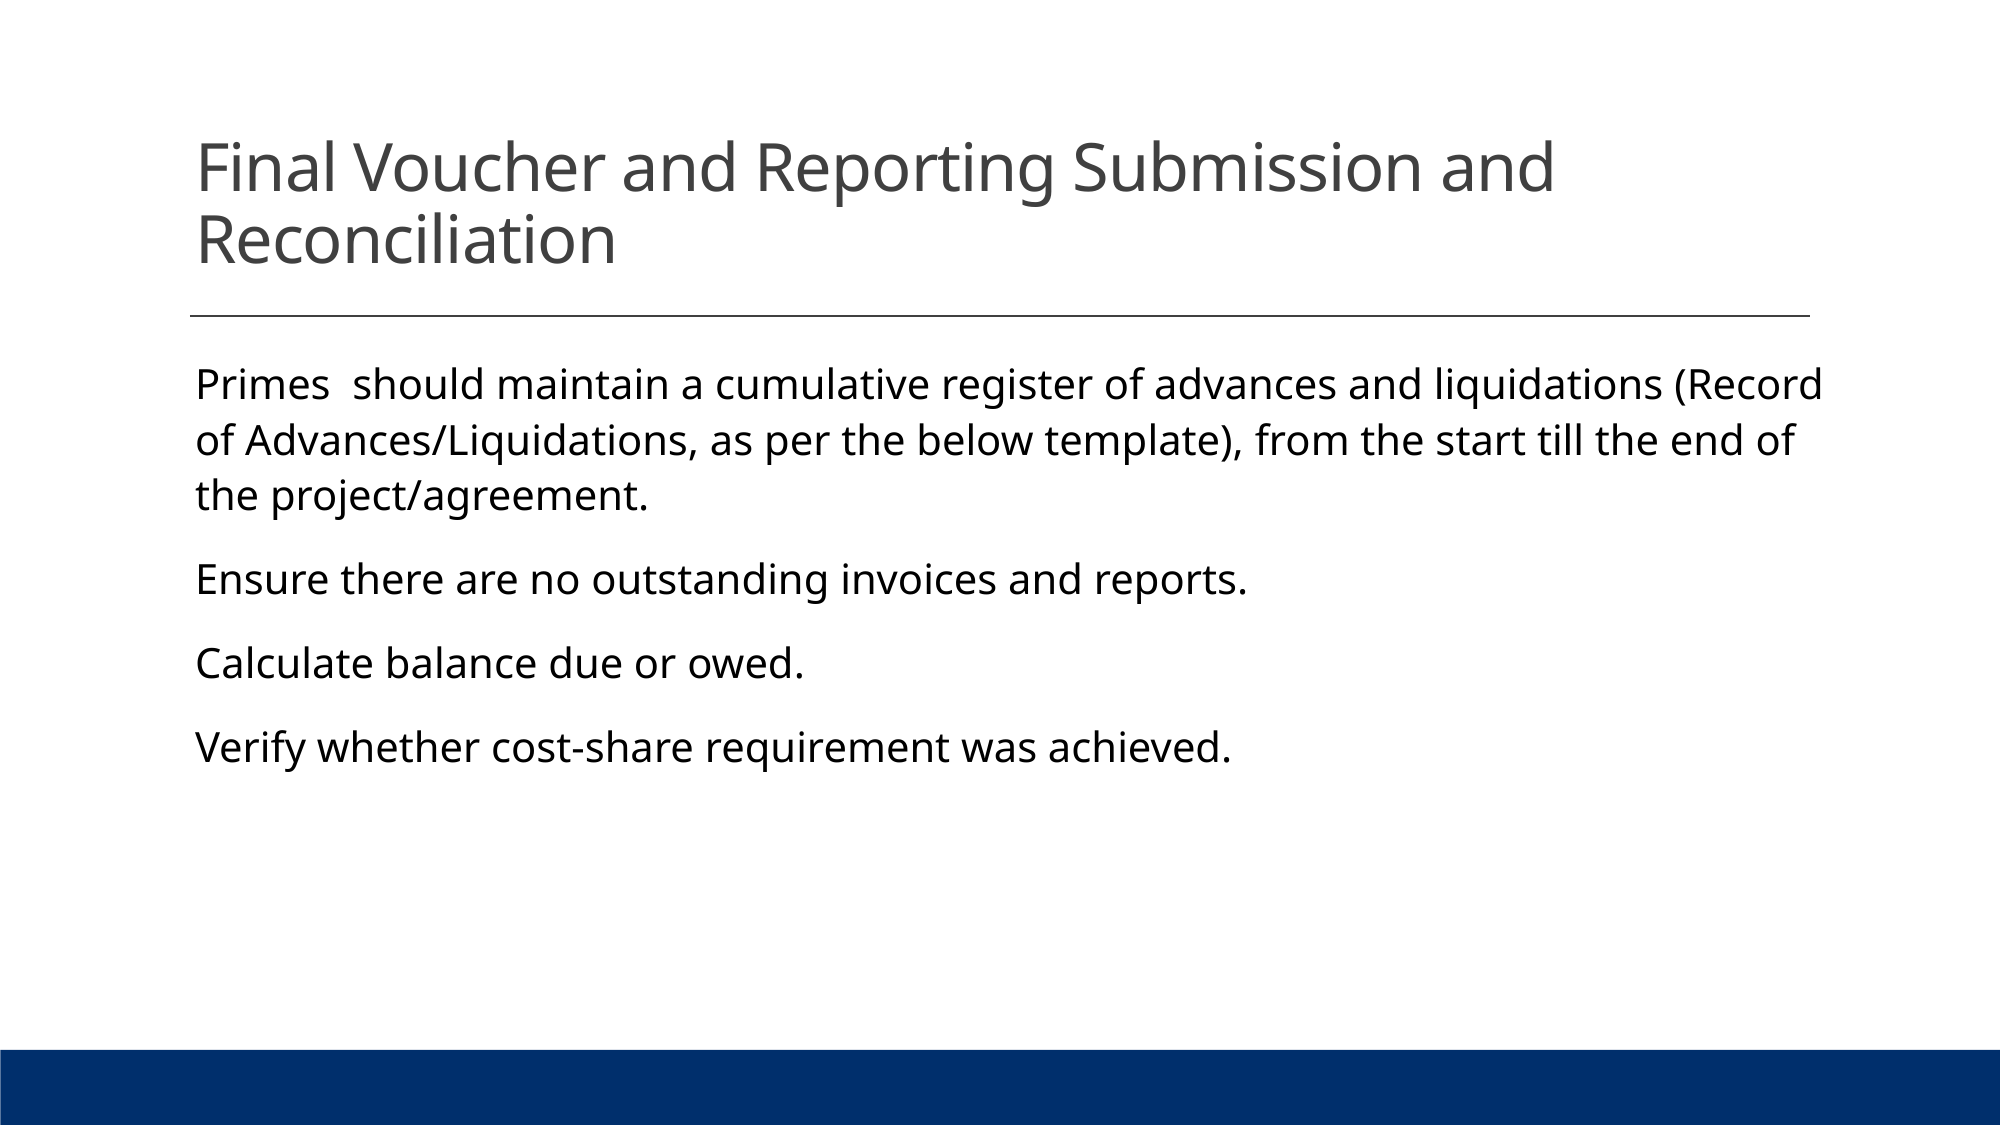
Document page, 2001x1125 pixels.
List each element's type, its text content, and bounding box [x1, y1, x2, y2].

title Final Voucher and Reporting Submission and Reconciliation [180, 47, 1830, 285]
list Primes should maintain a cumulative register of advances and liquidations (Record of Advances/Liquidations, as per the below template), from the start till the end of the project/agreement. Ensure there are no outstanding invoices and reports. Calculate balance due or owed. Verify whether cost-share requirement was achieved. [180, 345, 1830, 963]
